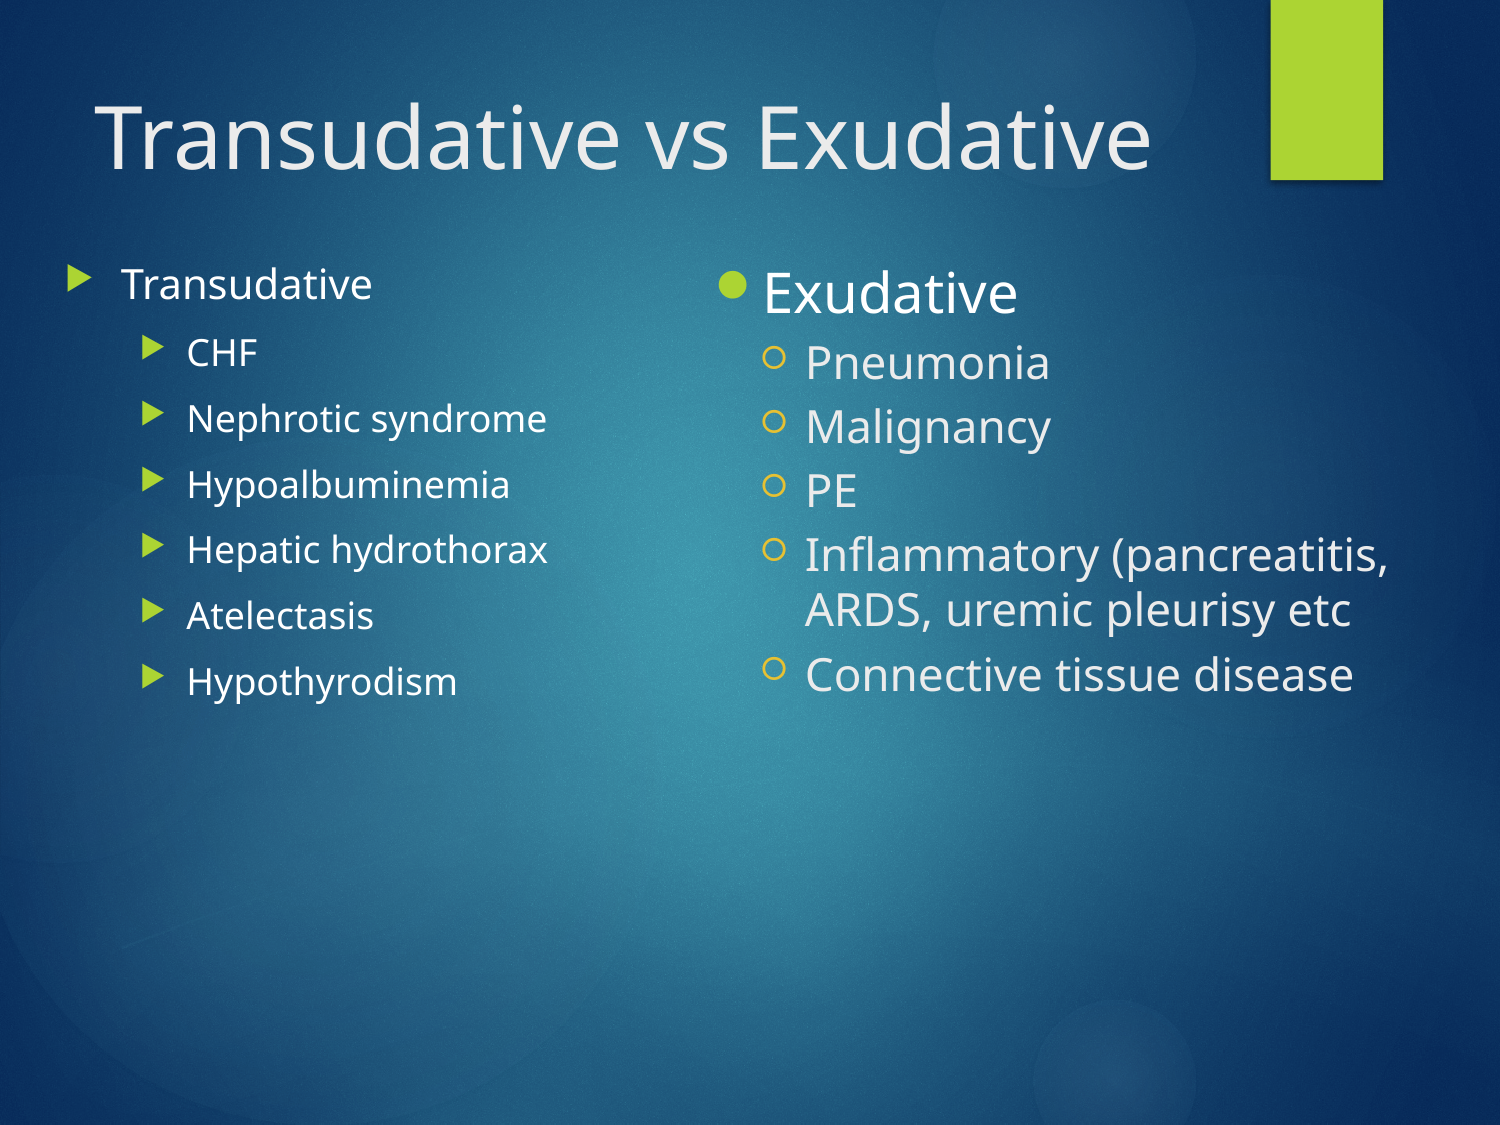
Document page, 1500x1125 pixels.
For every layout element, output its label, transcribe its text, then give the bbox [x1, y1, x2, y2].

list Transudative CHF Nephrotic syndrome Hypoalbuminemia Hepatic hydrothorax Atelectasis Hypothyrodism [49, 250, 763, 1001]
title Transudative vs Exudative [79, 74, 1237, 250]
text_box Exudative Pneumonia Malignancy PE Inflammatory (pancreatitis, ARDS, uremic pleurisy etc Connective tissue disease [699, 249, 1413, 1000]
